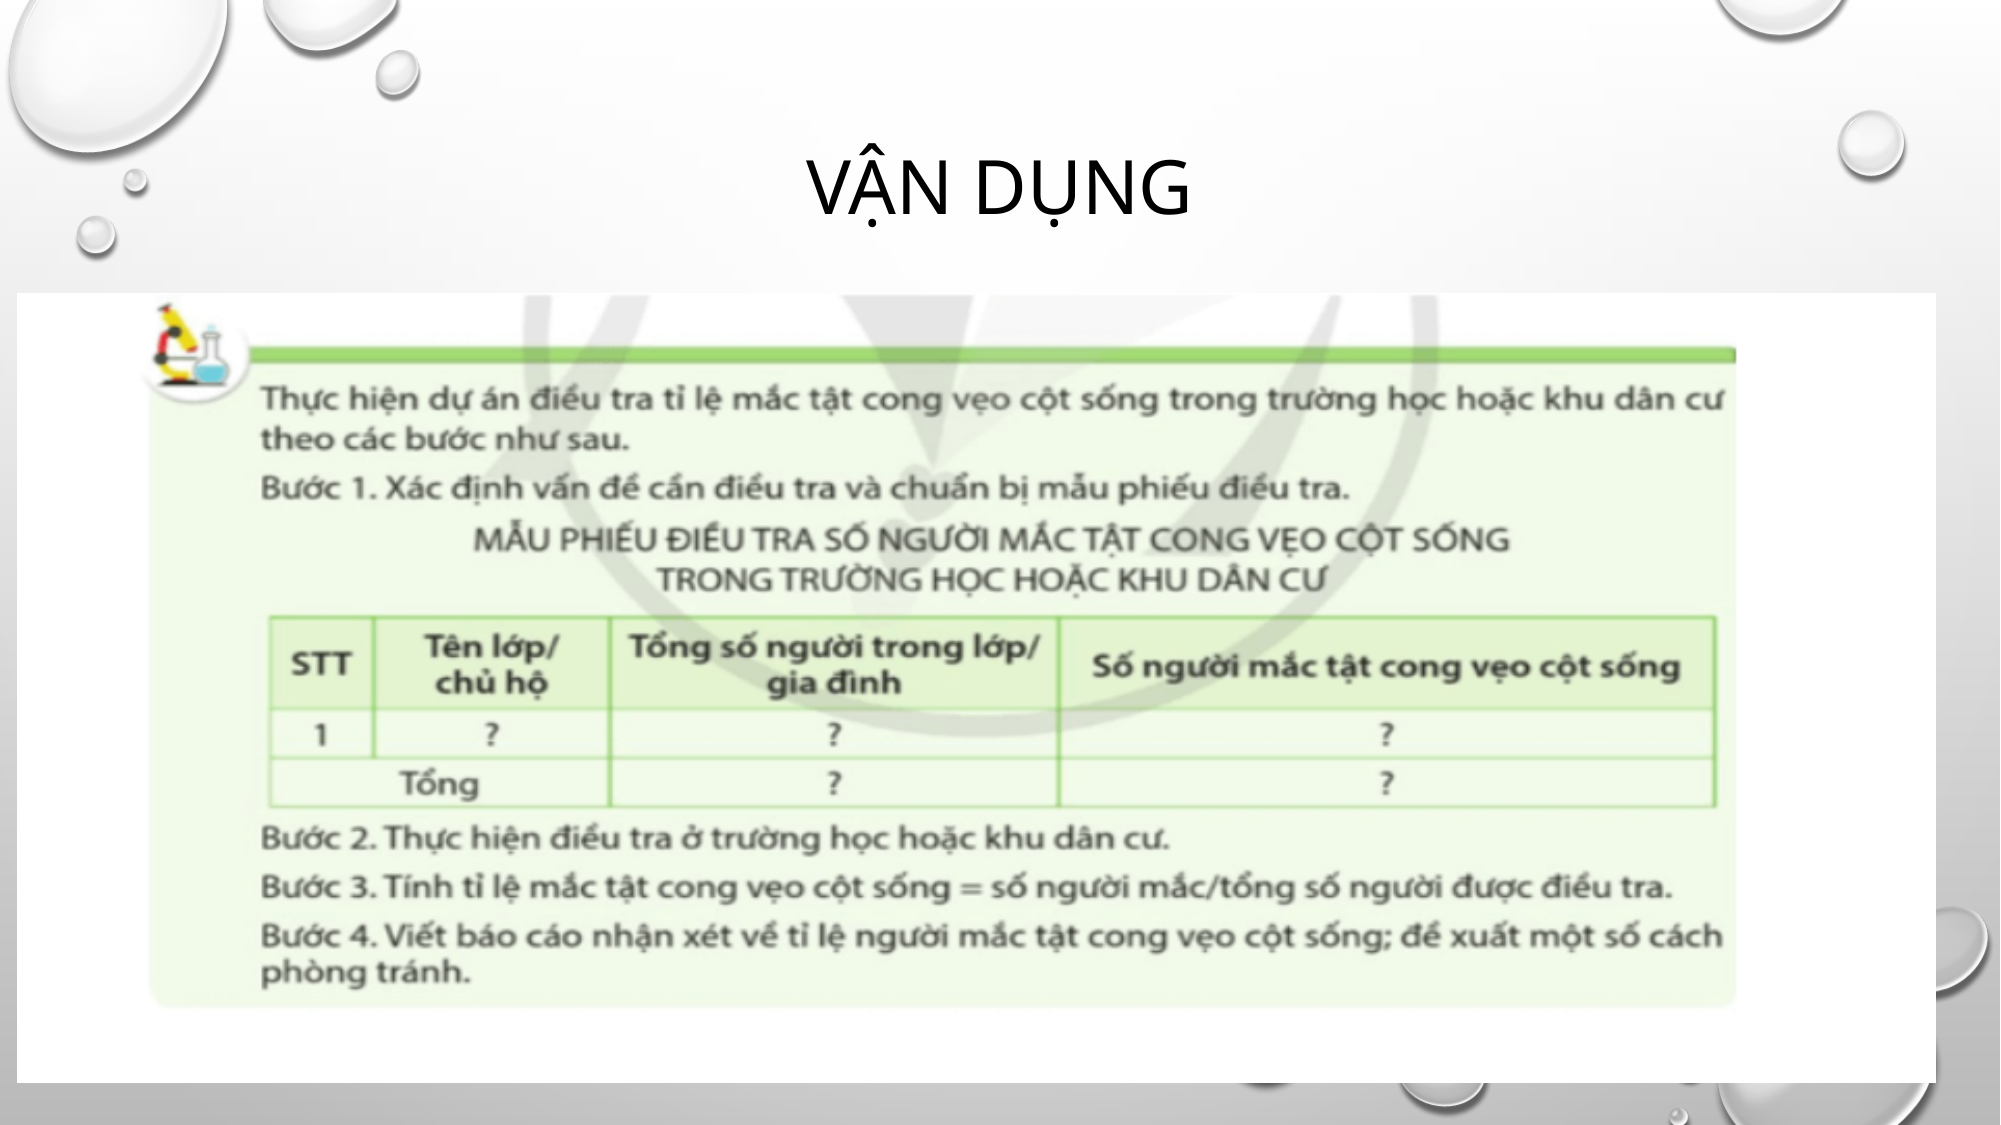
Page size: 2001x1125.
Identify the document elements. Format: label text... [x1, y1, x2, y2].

picture [0, 0, 2000, 1125]
title VẬN DỤNG [149, 101, 1851, 280]
